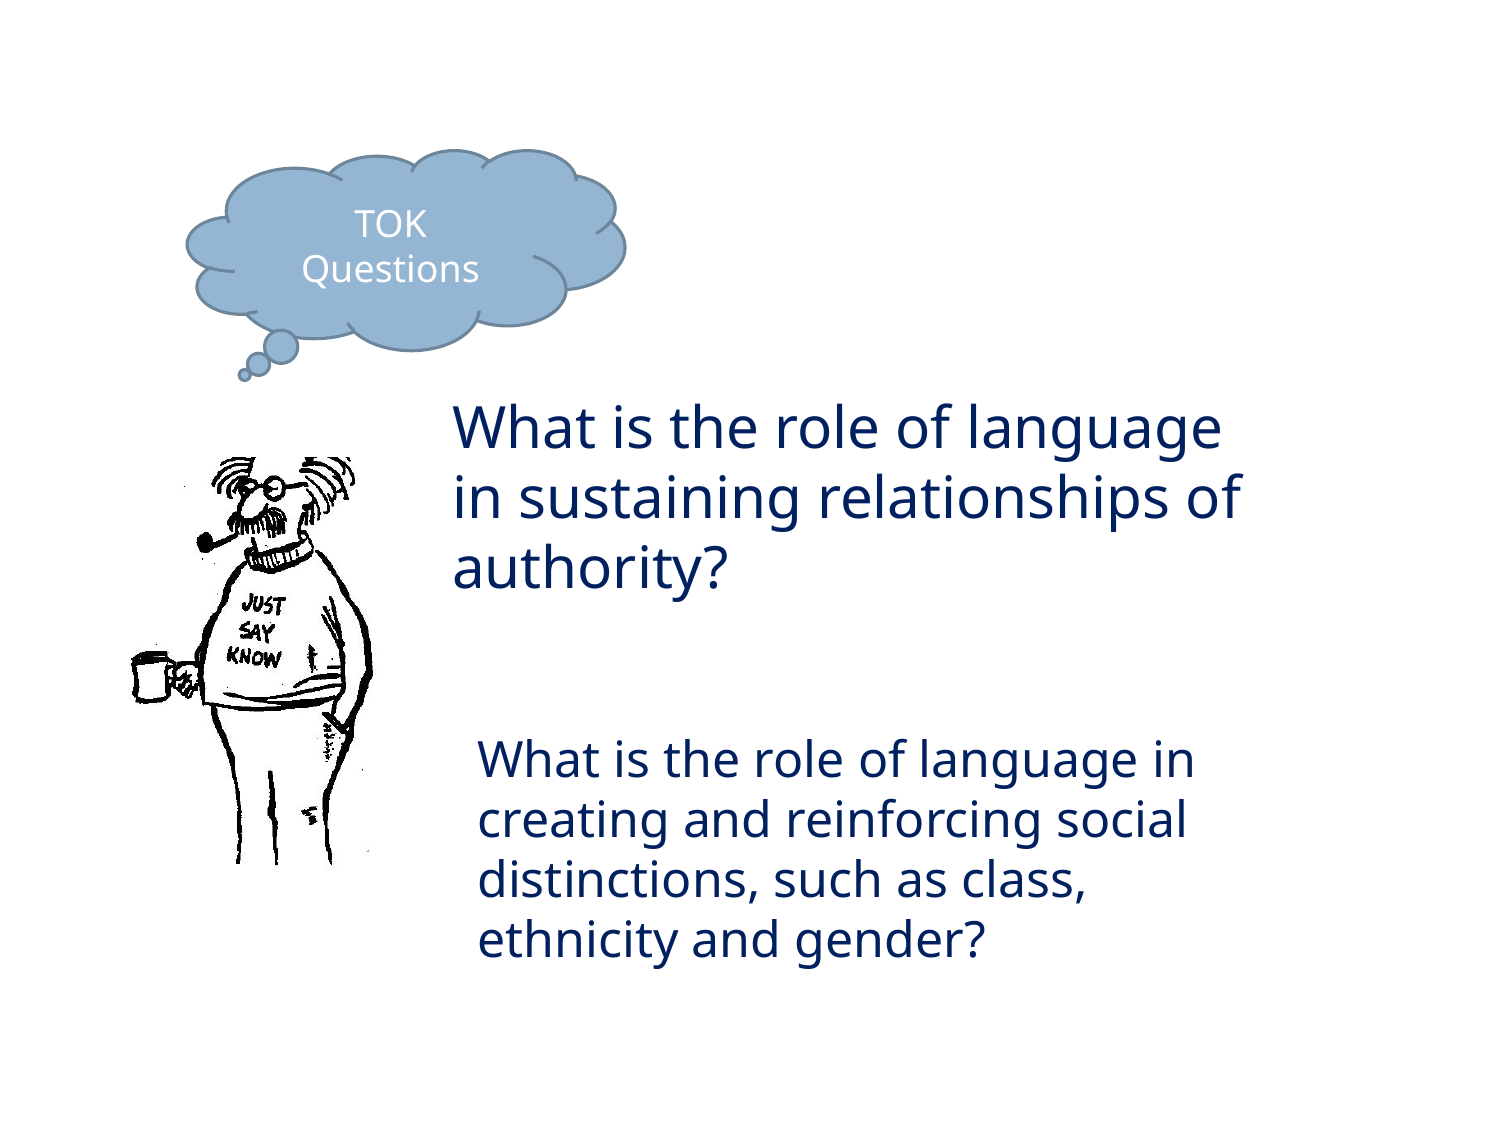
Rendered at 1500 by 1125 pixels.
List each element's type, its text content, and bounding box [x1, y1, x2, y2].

picture [62, 457, 446, 988]
text_box What is the role of language in sustaining relationships of authority? [437, 337, 1275, 608]
text_box What is the role of language in creating and reinforcing social distinctions, such as class, ethnicity and gender? [462, 674, 1213, 975]
text_box TOK Questions [185, 149, 627, 383]
